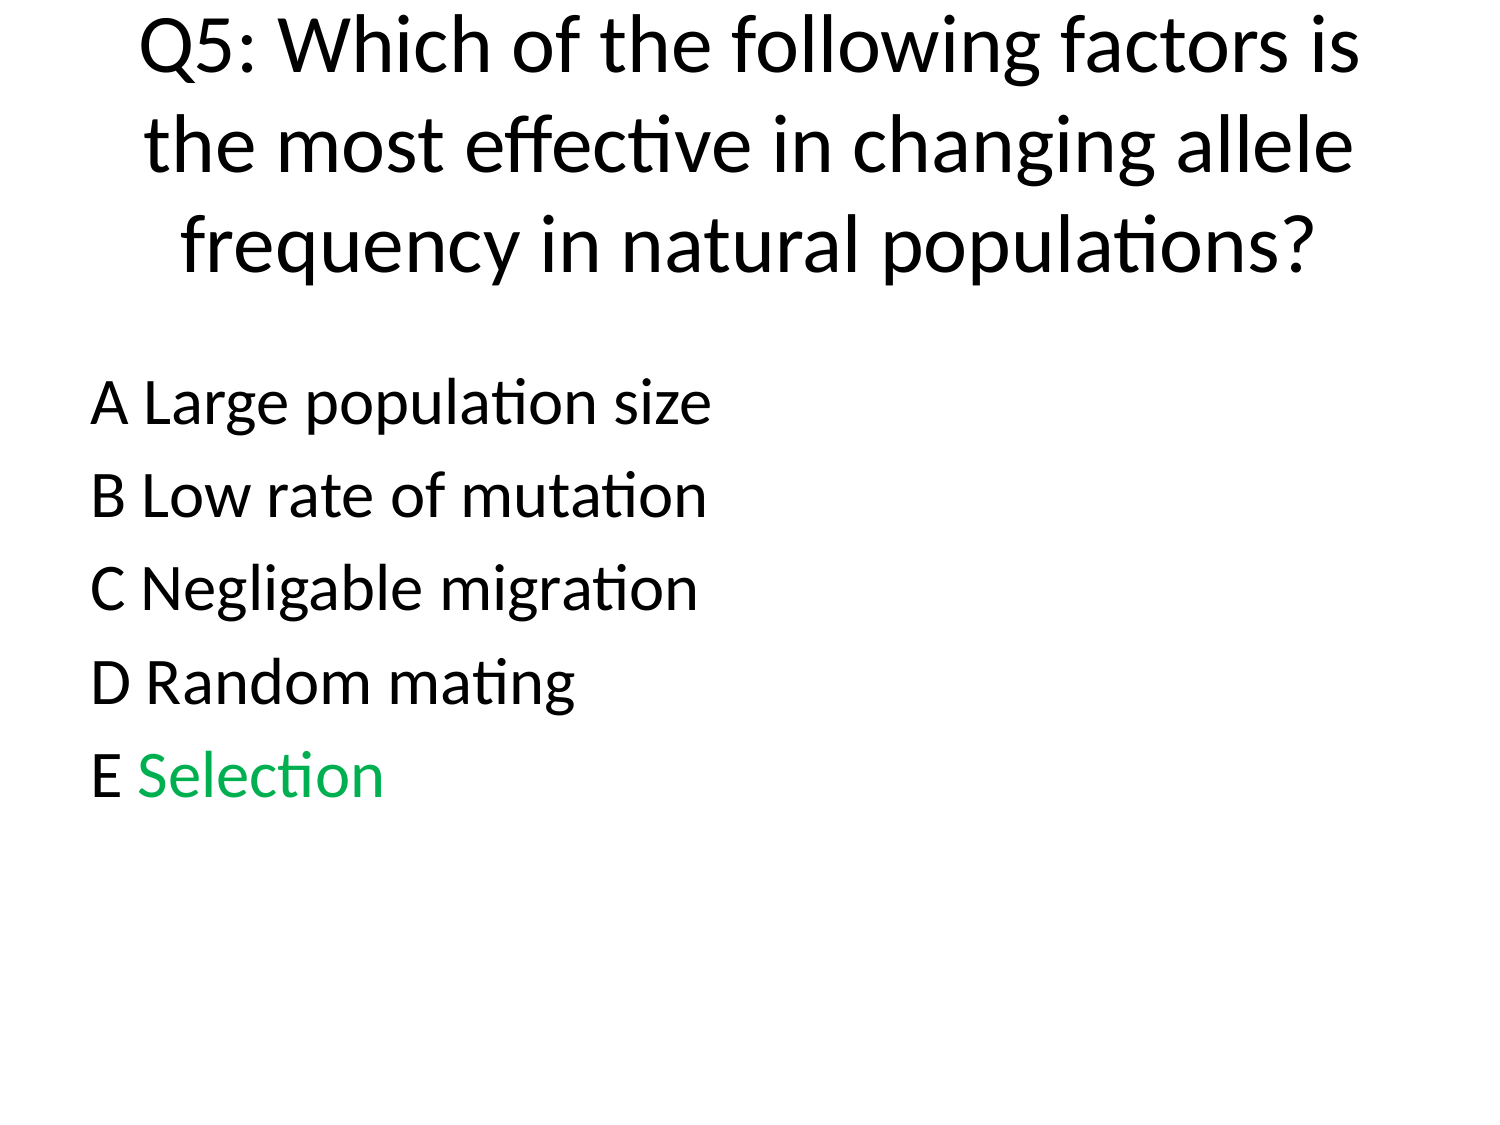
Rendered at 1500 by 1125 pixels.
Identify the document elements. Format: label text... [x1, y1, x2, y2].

title Q5: Which of the following factors is the most effective in changing allele frequency in natural populations? [74, 44, 1426, 233]
list A Large population size B Low rate of mutation C Negligable migration D Random mating E Selection [74, 349, 1426, 1093]
